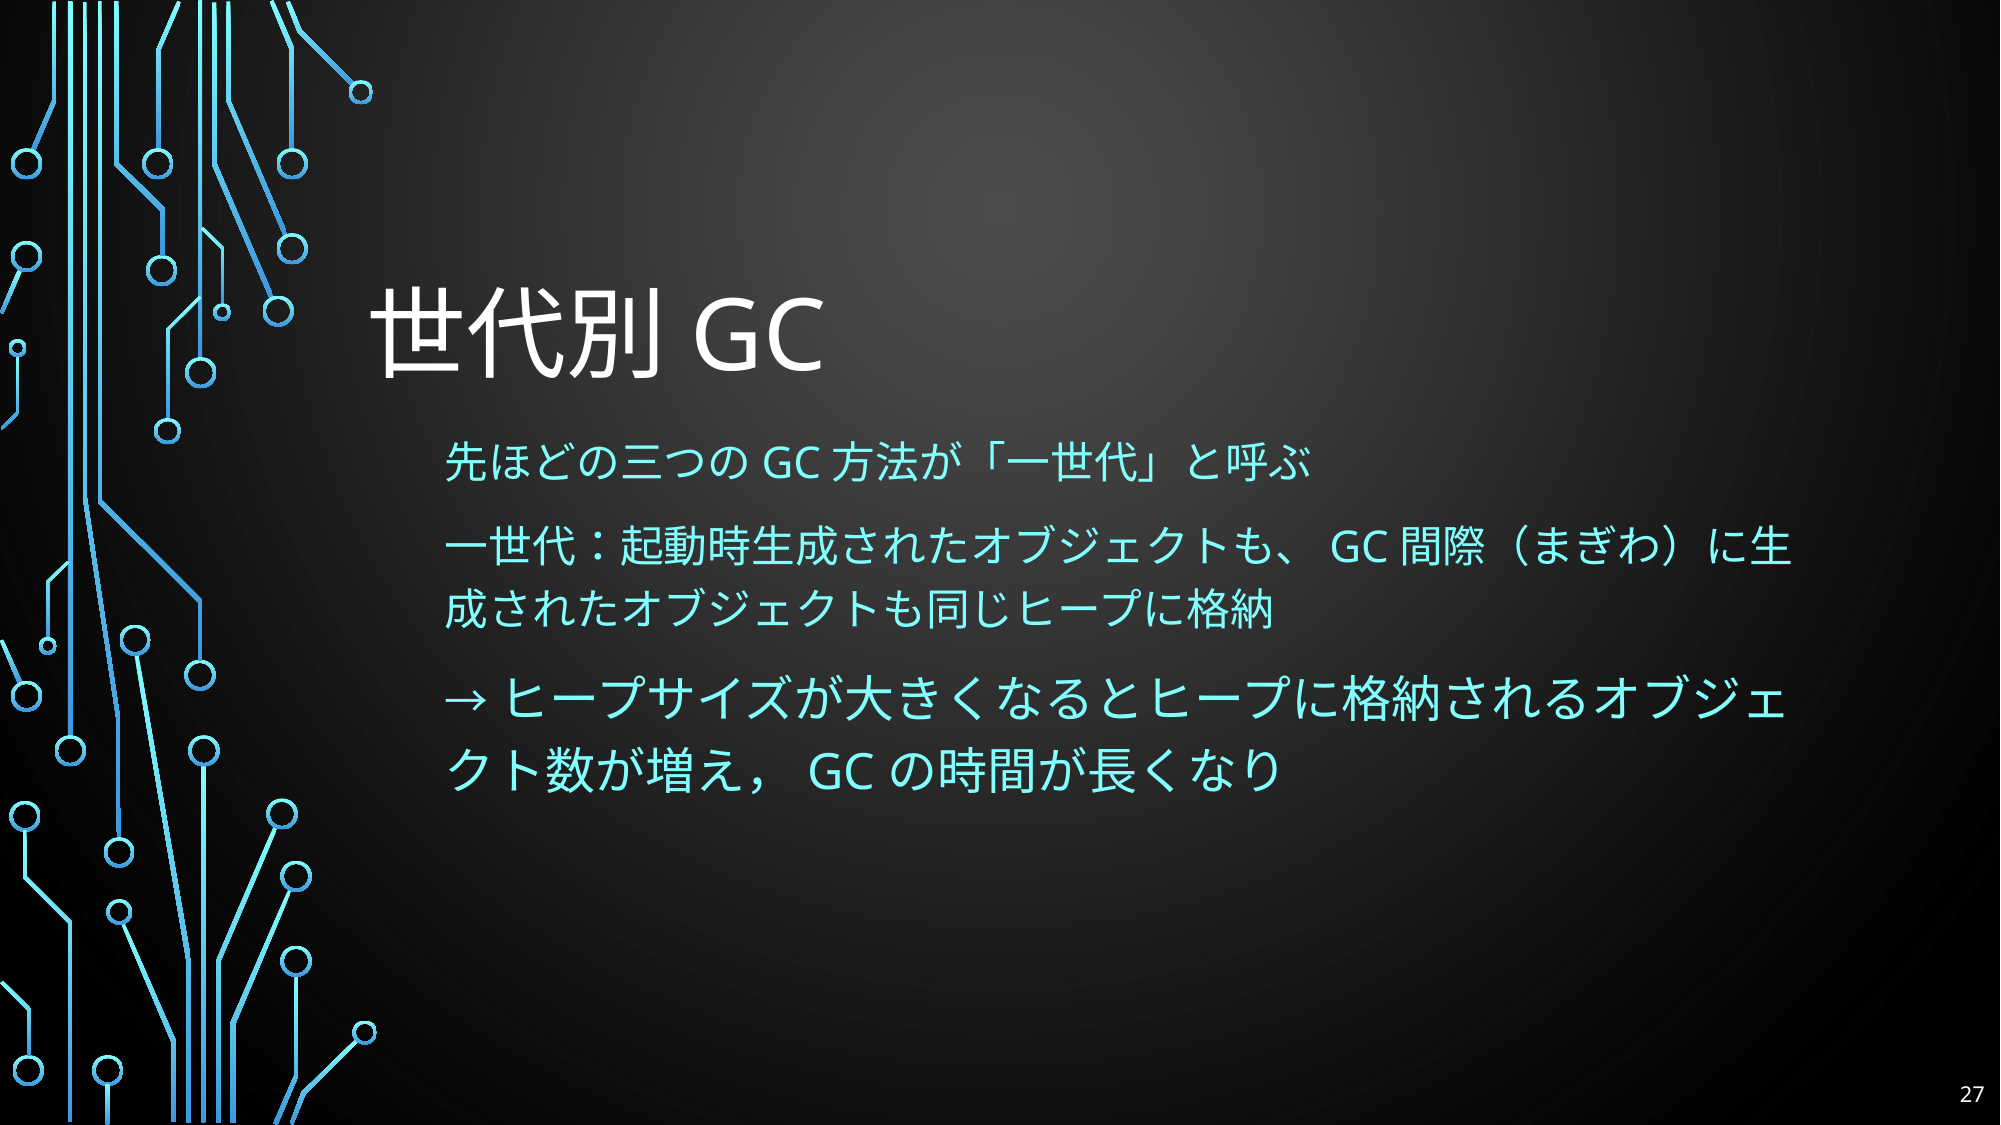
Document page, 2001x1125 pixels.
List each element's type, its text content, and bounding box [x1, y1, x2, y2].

picture [0, 0, 2000, 1125]
picture [96, 1059, 120, 1082]
title 世代別GC [351, 181, 1816, 400]
picture [280, 152, 304, 176]
text_box 先ほどの三つのGC方法が「一世代」と呼ぶ 一世代：起動時生成されたオブジェクトも、GC間際（まぎわ）に生成されたオブジェクトも同じヒープに格納 →ヒープサイズが大きくなるとヒープに格納されるオブジェクト数が増え，GCの時間が長くなり [430, 417, 1838, 945]
picture [16, 1059, 40, 1082]
slide_number 27 [1873, 1065, 2000, 1125]
picture [356, 1024, 373, 1041]
picture [15, 245, 38, 268]
picture [15, 684, 38, 708]
picture [284, 949, 308, 973]
